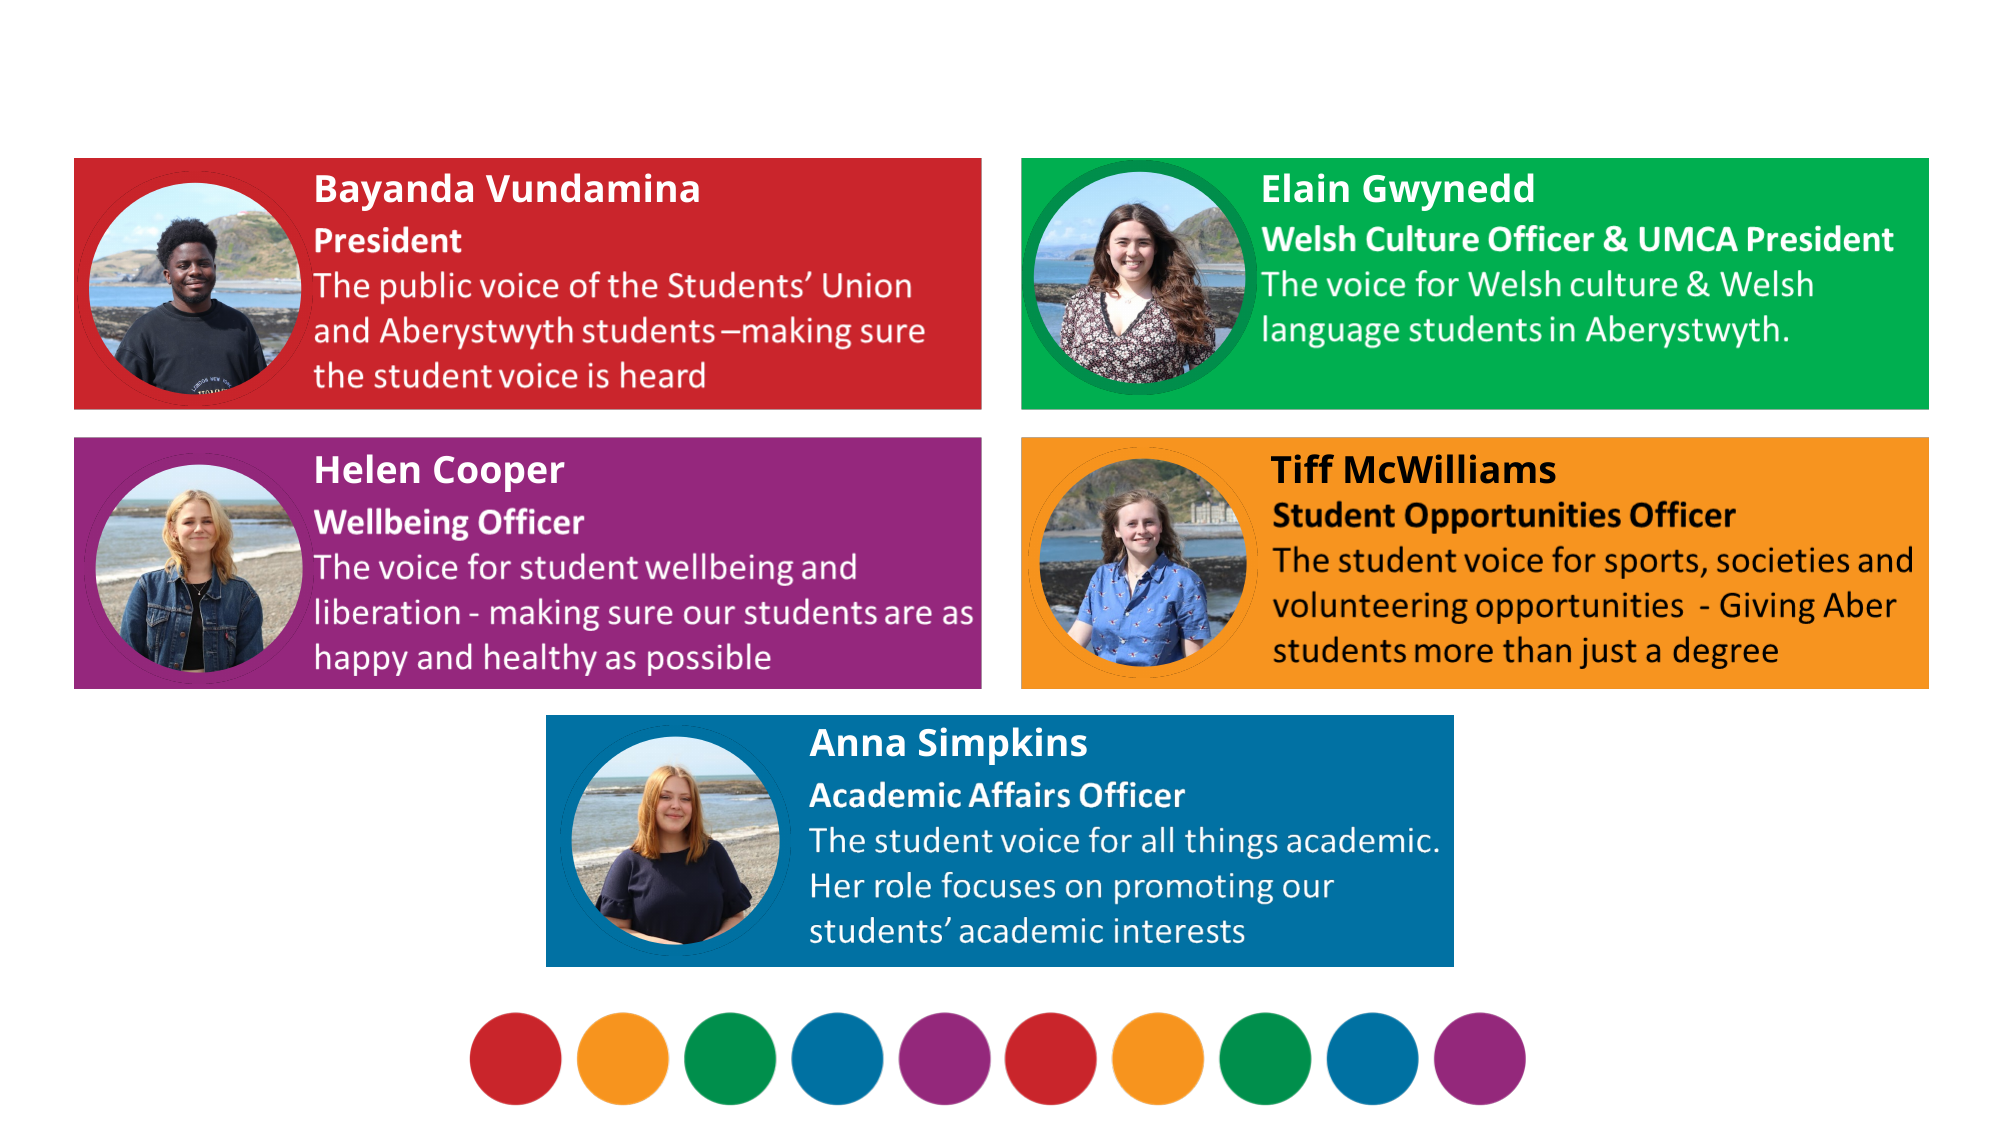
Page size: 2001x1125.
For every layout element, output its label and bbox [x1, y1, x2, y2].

picture [1305, 880, 1318, 897]
picture [954, 880, 970, 897]
picture [1418, 835, 1430, 852]
picture [1090, 926, 1103, 942]
picture [1032, 926, 1047, 943]
picture [974, 880, 986, 897]
picture [931, 926, 941, 943]
picture [1340, 827, 1354, 852]
picture [810, 783, 830, 807]
picture [1080, 783, 1102, 807]
picture [887, 880, 903, 897]
picture [1146, 880, 1162, 897]
picture [1196, 880, 1212, 897]
picture [964, 835, 978, 852]
picture [1325, 880, 1334, 897]
picture [1058, 789, 1070, 807]
picture [1025, 880, 1040, 898]
picture [982, 831, 992, 852]
picture [960, 934, 968, 942]
picture [1267, 835, 1277, 852]
picture [990, 736, 1008, 764]
picture [1229, 835, 1243, 852]
picture [1233, 926, 1244, 943]
picture [1207, 926, 1218, 943]
picture [1087, 880, 1101, 897]
picture [1048, 736, 1066, 755]
picture [1258, 880, 1272, 904]
picture [1115, 880, 1130, 904]
picture [1248, 835, 1262, 859]
picture [1306, 835, 1318, 852]
picture [1124, 926, 1138, 942]
picture [1186, 831, 1195, 852]
picture [1288, 835, 1301, 852]
picture [890, 831, 900, 852]
picture [863, 736, 881, 755]
picture [1135, 880, 1144, 897]
picture [850, 835, 864, 852]
picture [1010, 880, 1021, 898]
picture [948, 789, 960, 807]
picture [1360, 835, 1374, 852]
picture [991, 880, 1005, 897]
picture [1200, 827, 1214, 852]
picture [812, 874, 829, 897]
picture [1066, 880, 1082, 897]
picture [887, 736, 904, 756]
picture [994, 934, 1002, 942]
picture [869, 918, 873, 942]
picture [1105, 782, 1128, 807]
picture [1176, 926, 1185, 942]
picture [1167, 880, 1192, 897]
picture [1090, 827, 1099, 852]
picture [811, 927, 821, 943]
picture [810, 828, 826, 852]
picture [1188, 926, 1203, 942]
picture [1142, 921, 1152, 942]
picture [992, 782, 1015, 807]
picture [1322, 835, 1335, 852]
picture [941, 736, 946, 755]
picture [1142, 835, 1155, 852]
picture [1216, 876, 1225, 897]
picture [839, 736, 857, 755]
picture [835, 880, 849, 897]
picture [916, 880, 930, 897]
picture [850, 789, 864, 807]
picture [942, 872, 952, 897]
picture [785, 714, 1507, 976]
picture [876, 880, 885, 897]
picture [879, 926, 893, 943]
picture [825, 921, 835, 942]
picture [1239, 880, 1253, 897]
picture [978, 926, 990, 942]
picture [920, 729, 936, 756]
picture [899, 926, 912, 942]
picture [1036, 790, 1040, 807]
picture [859, 926, 868, 942]
picture [1284, 880, 1299, 897]
picture [1122, 835, 1131, 852]
picture [963, 926, 973, 942]
picture [855, 880, 864, 897]
picture [944, 835, 958, 852]
picture [869, 782, 884, 807]
picture [1019, 835, 1035, 852]
picture [1175, 790, 1185, 807]
picture [1052, 926, 1076, 942]
picture [1221, 921, 1230, 942]
picture [1064, 835, 1079, 852]
picture [1044, 880, 1055, 898]
picture [1139, 789, 1152, 807]
picture [1048, 835, 1060, 852]
picture [909, 789, 934, 807]
picture [917, 921, 927, 942]
picture [1131, 790, 1135, 807]
picture [953, 736, 983, 755]
picture [1155, 790, 1170, 807]
picture [1045, 790, 1055, 807]
picture [1016, 789, 1030, 807]
picture [572, 737, 779, 944]
picture [1013, 728, 1031, 755]
picture [849, 926, 853, 942]
picture [876, 835, 886, 852]
picture [1037, 736, 1041, 755]
picture [1012, 918, 1027, 942]
picture [448, 991, 1551, 1125]
picture [1001, 835, 1016, 852]
picture [811, 730, 834, 755]
picture [1101, 835, 1117, 852]
picture [1072, 736, 1086, 756]
picture [840, 926, 848, 942]
picture [969, 783, 990, 807]
picture [831, 827, 844, 852]
picture [834, 789, 846, 807]
picture [889, 789, 904, 807]
picture [997, 926, 1007, 942]
picture [1156, 926, 1171, 942]
picture [74, 158, 1970, 703]
picture [905, 835, 918, 852]
picture [1380, 835, 1404, 852]
picture [924, 827, 938, 852]
